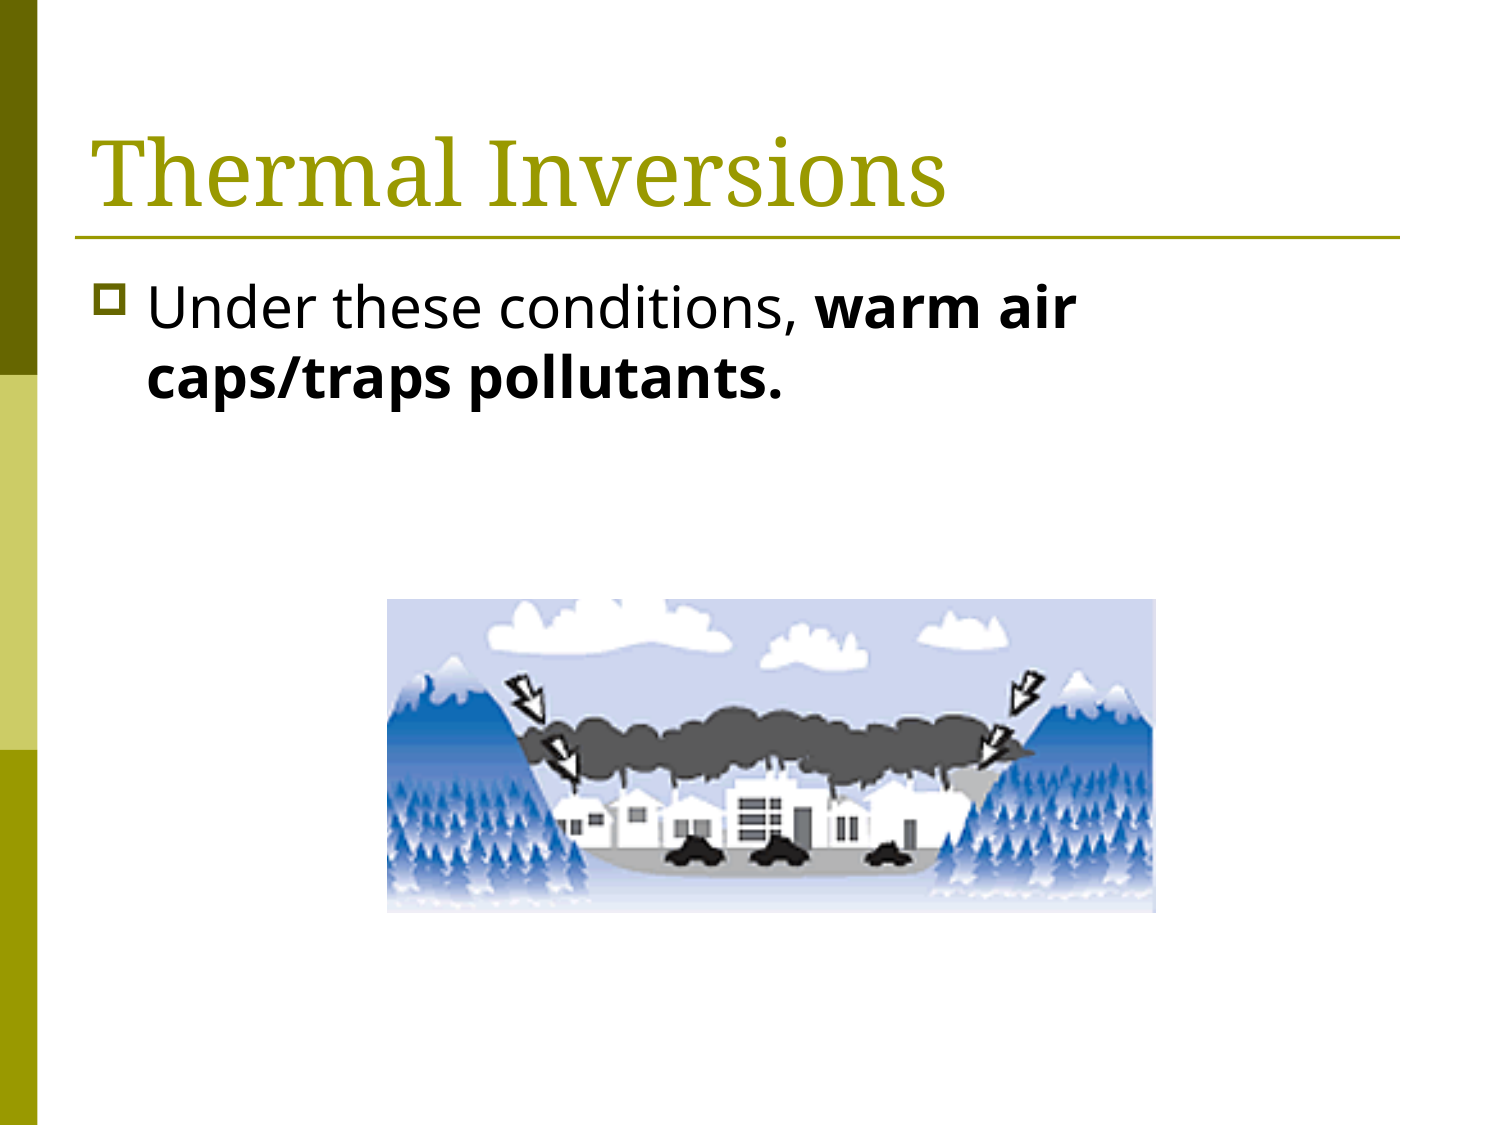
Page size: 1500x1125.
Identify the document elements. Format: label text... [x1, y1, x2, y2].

title Thermal Inversions [75, 45, 1425, 233]
list Under these conditions, warm air caps/traps pollutants. [75, 262, 1363, 1006]
picture [387, 599, 1157, 913]
